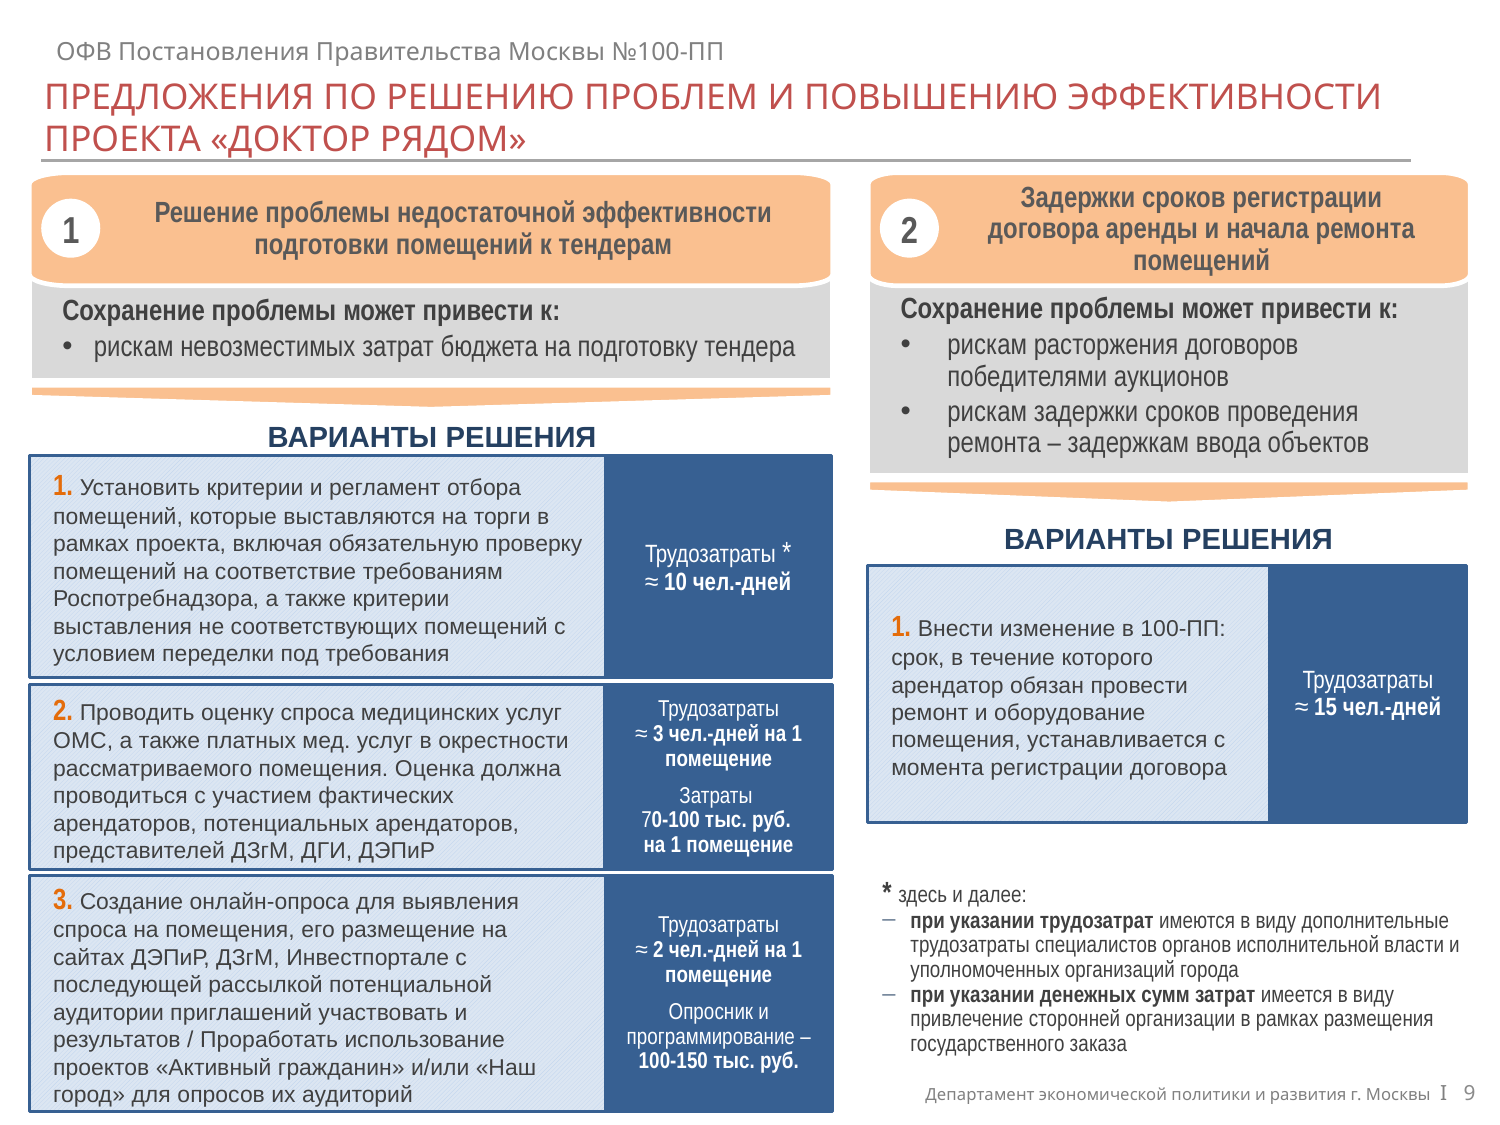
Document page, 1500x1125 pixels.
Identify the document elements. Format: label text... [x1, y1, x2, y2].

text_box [29, 684, 833, 870]
text_box ОФВ Постановления Правительства Москвы №100-ПП [41, 27, 1128, 73]
text_box Сохранение проблемы может привести к: рискам расторжения договоров победителями аукционов рискам задержки сроков проведения ремонта – задержкам ввода объектов [867, 292, 1471, 476]
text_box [29, 875, 833, 1112]
text_box * здесь и далее: при указании трудозатрат имеются в виду дополнительные трудозатраты специалистов органов исполнительной власти и уполномоченных организаций города при указании денежных сумм затрат имеется в виду привлечение сторонней организации в рамках размещения государственного заказа [867, 869, 1491, 1064]
text_box Сохранение проблемы может привести к: рискам невозместимых затрат бюджета на подготовку тендера [29, 292, 833, 380]
text_box ПРЕДЛОЖЕНИЯ ПО РЕШЕНИЮ ПРОБЛЕМ И ПОВЫШЕНИЮ ЭФФЕКТИВНОСТИ Проекта «доктор рядом» [29, 66, 1483, 167]
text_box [29, 455, 832, 678]
text_box ВАРИАНТЫ РЕШЕНИЯ [33, 412, 832, 455]
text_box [867, 565, 1467, 823]
text_box ВАРИАНТЫ РЕШЕНИЯ [867, 515, 1470, 566]
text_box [868, 172, 1471, 286]
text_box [29, 172, 833, 286]
text_box [27, 383, 835, 412]
slide_number Департамент экономической политики и развития г. Москвы I 9 [837, 1082, 1491, 1106]
text_box [865, 477, 1473, 507]
